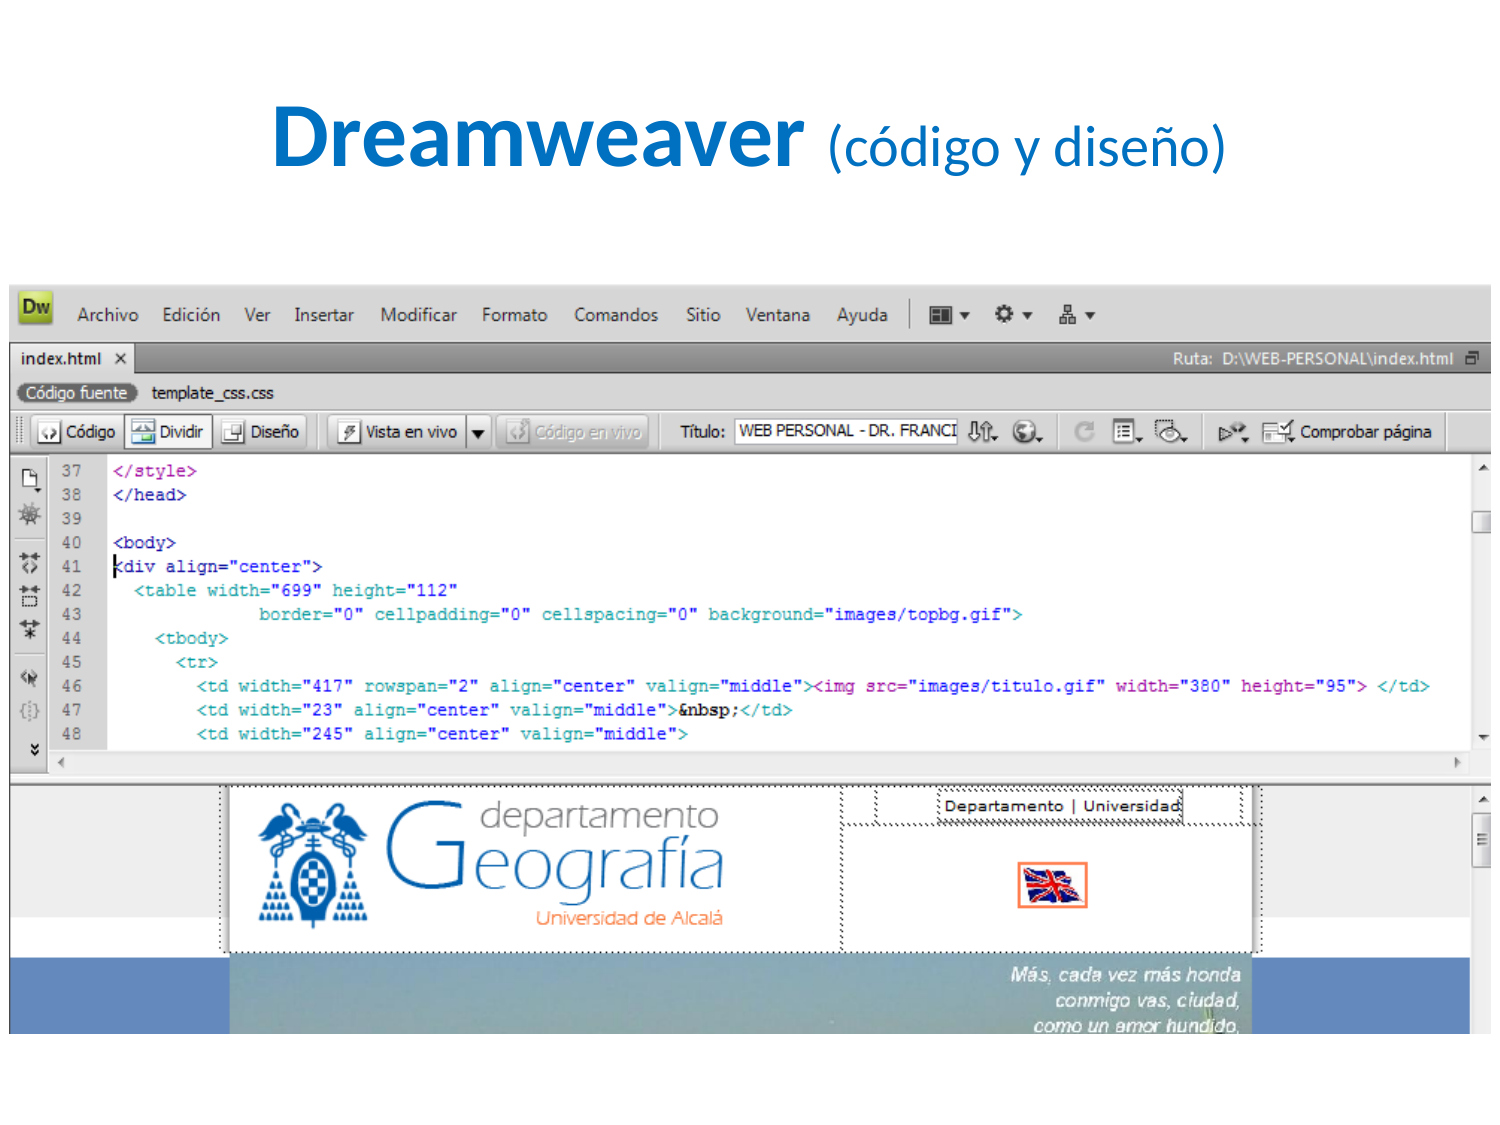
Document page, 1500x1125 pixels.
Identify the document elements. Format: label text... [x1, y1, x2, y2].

title Dreamweaver (código y diseño) [112, 35, 1388, 224]
picture [9, 284, 1491, 1034]
